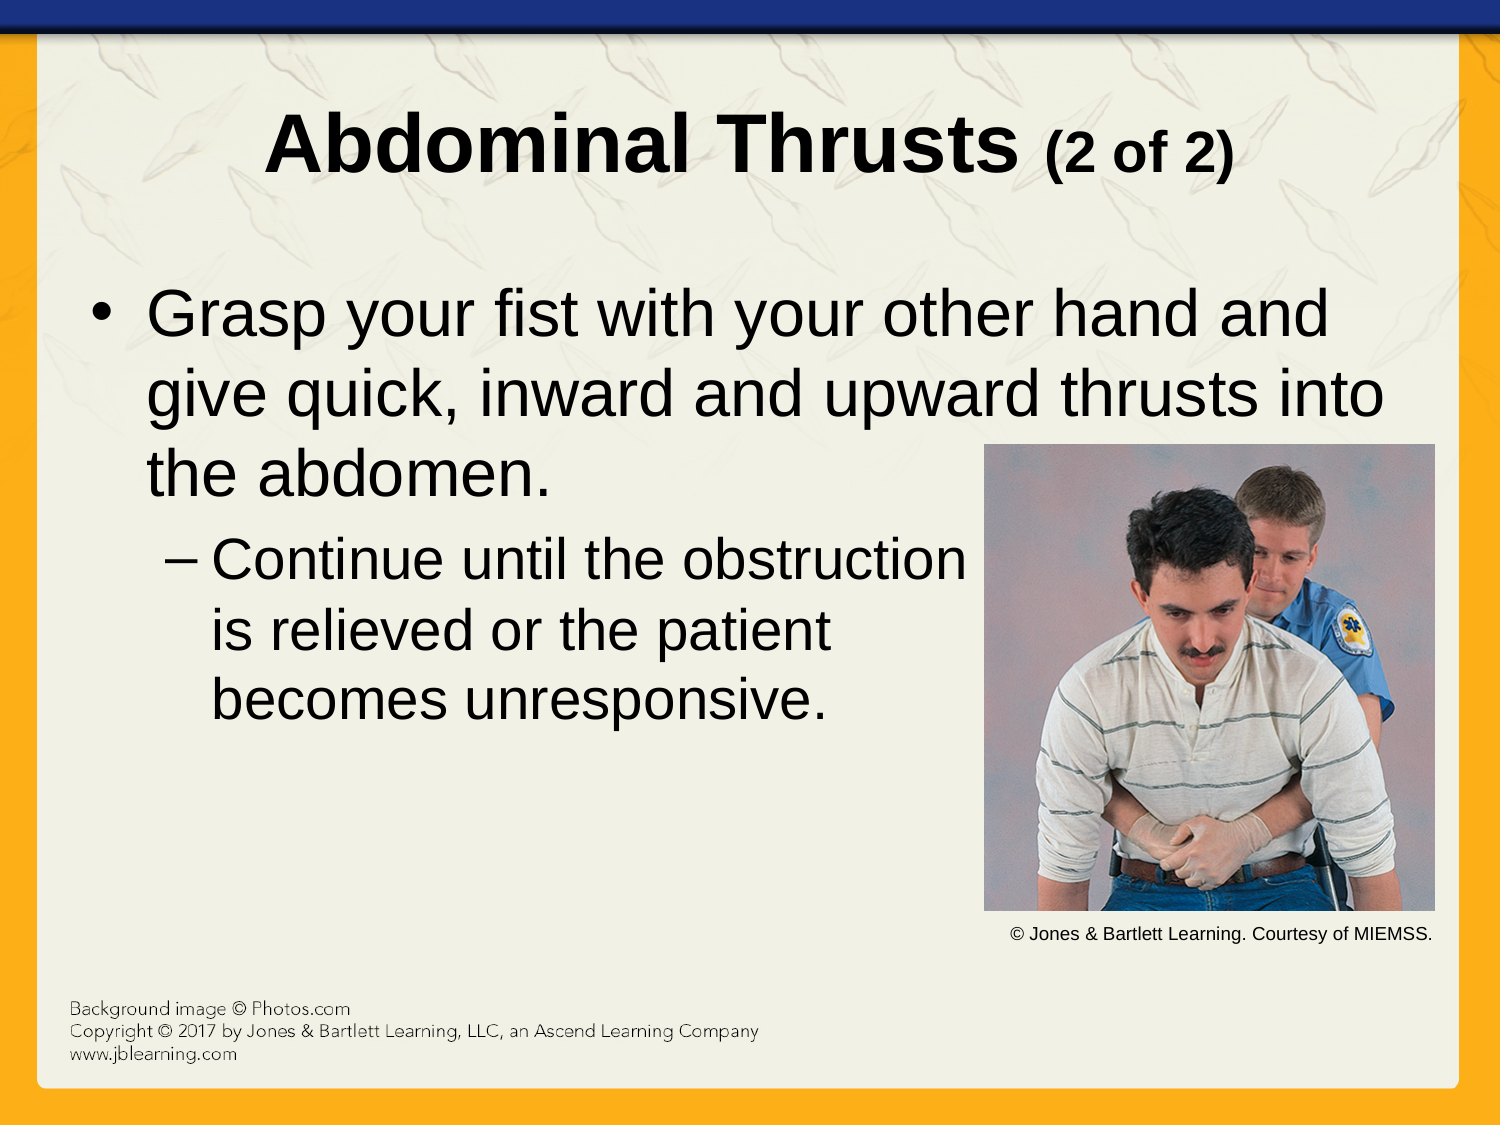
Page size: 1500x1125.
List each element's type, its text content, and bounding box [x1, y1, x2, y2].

text_box © Jones & Bartlett Learning. Courtesy of MIEMSS. [995, 914, 1448, 952]
picture [0, 0, 1500, 1125]
list Grasp your fist with your other hand and give quick, inward and upward thrusts into the abdomen. Continue until the obstruction is relieved or the patient becomes unresponsive. [75, 262, 1425, 1005]
title Abdominal Thrusts (2 of 2) [75, 45, 1425, 233]
